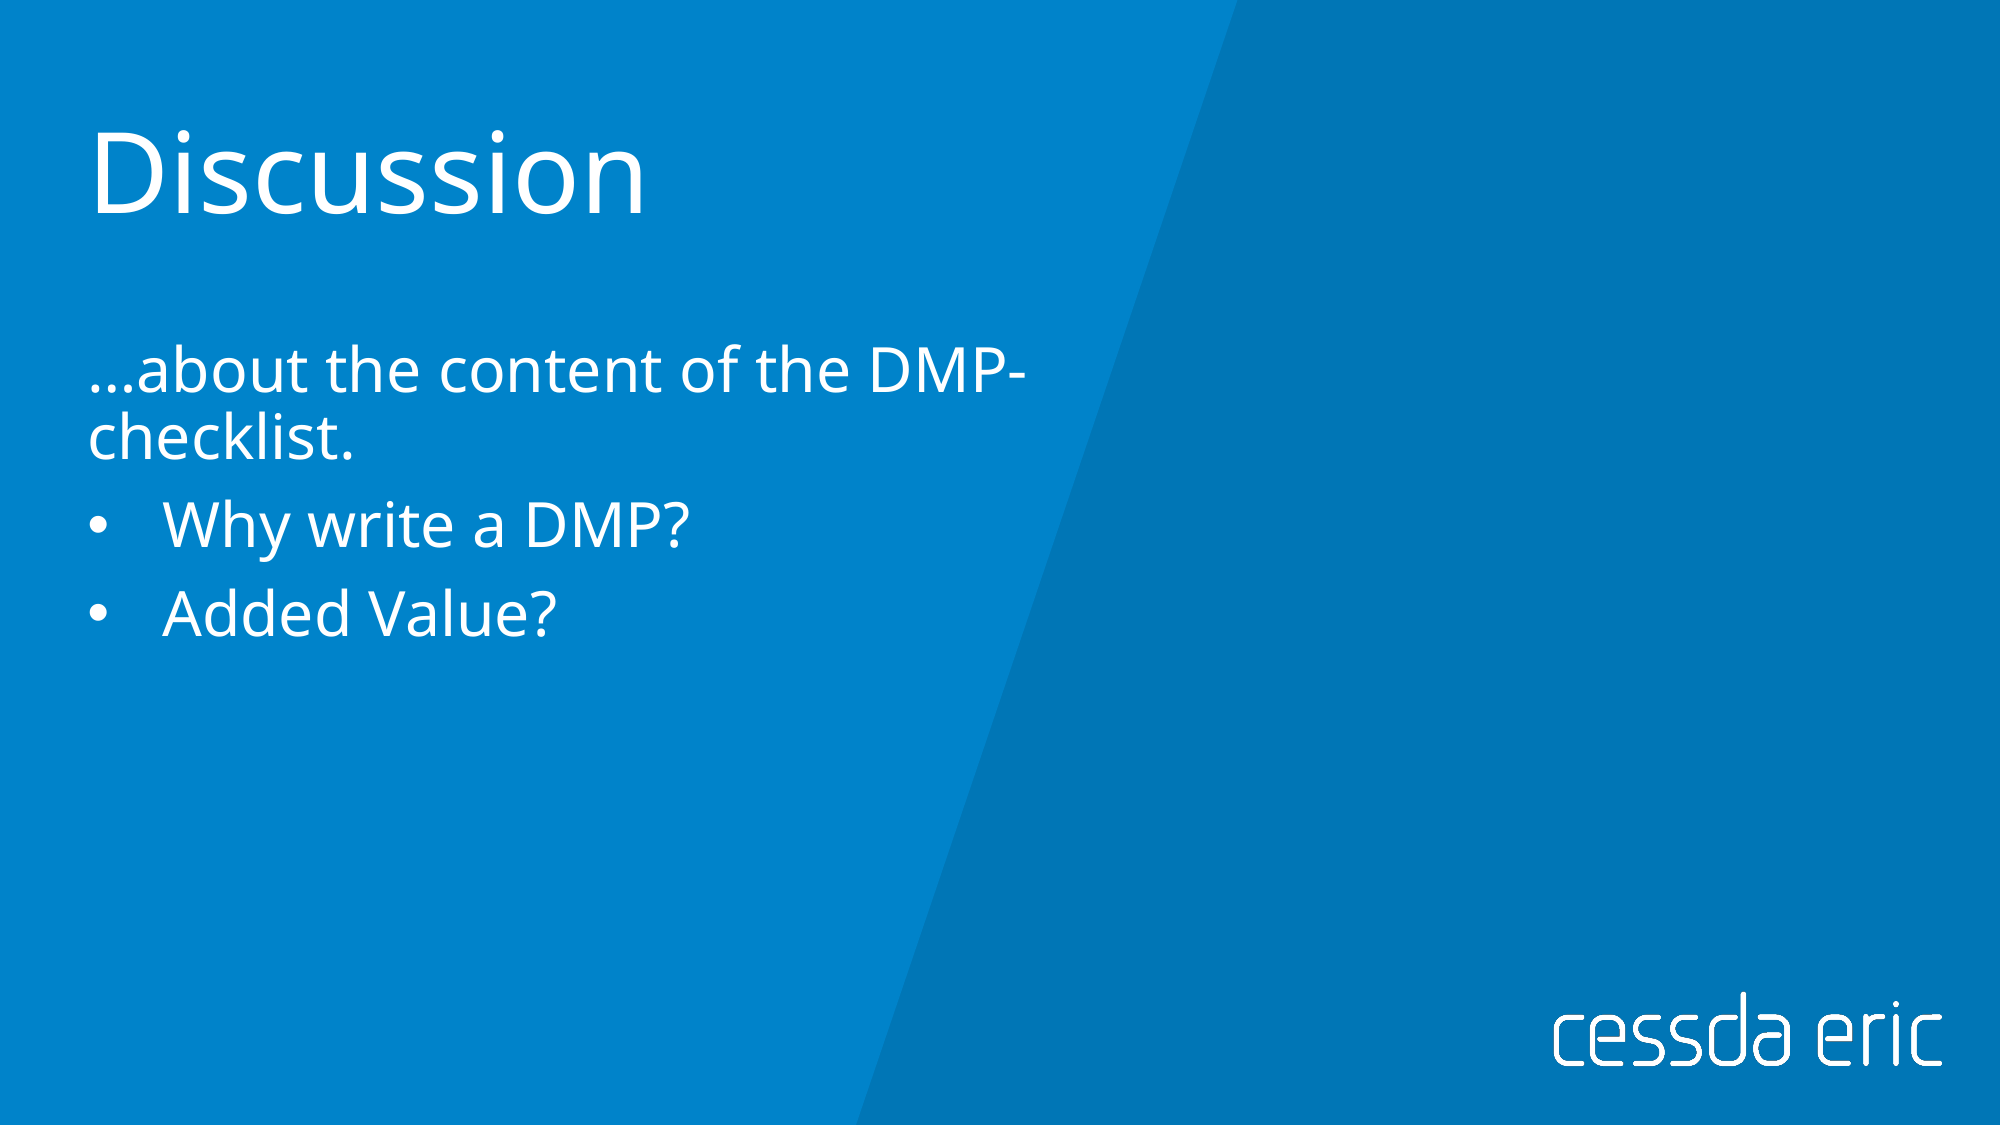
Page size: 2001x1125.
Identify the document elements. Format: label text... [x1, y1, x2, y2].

subtitle …about the content of the DMP-checklist. Why write a DMP? Added Value? [72, 330, 1219, 923]
picture [1552, 984, 1953, 1072]
title Discussion [72, 109, 1828, 299]
